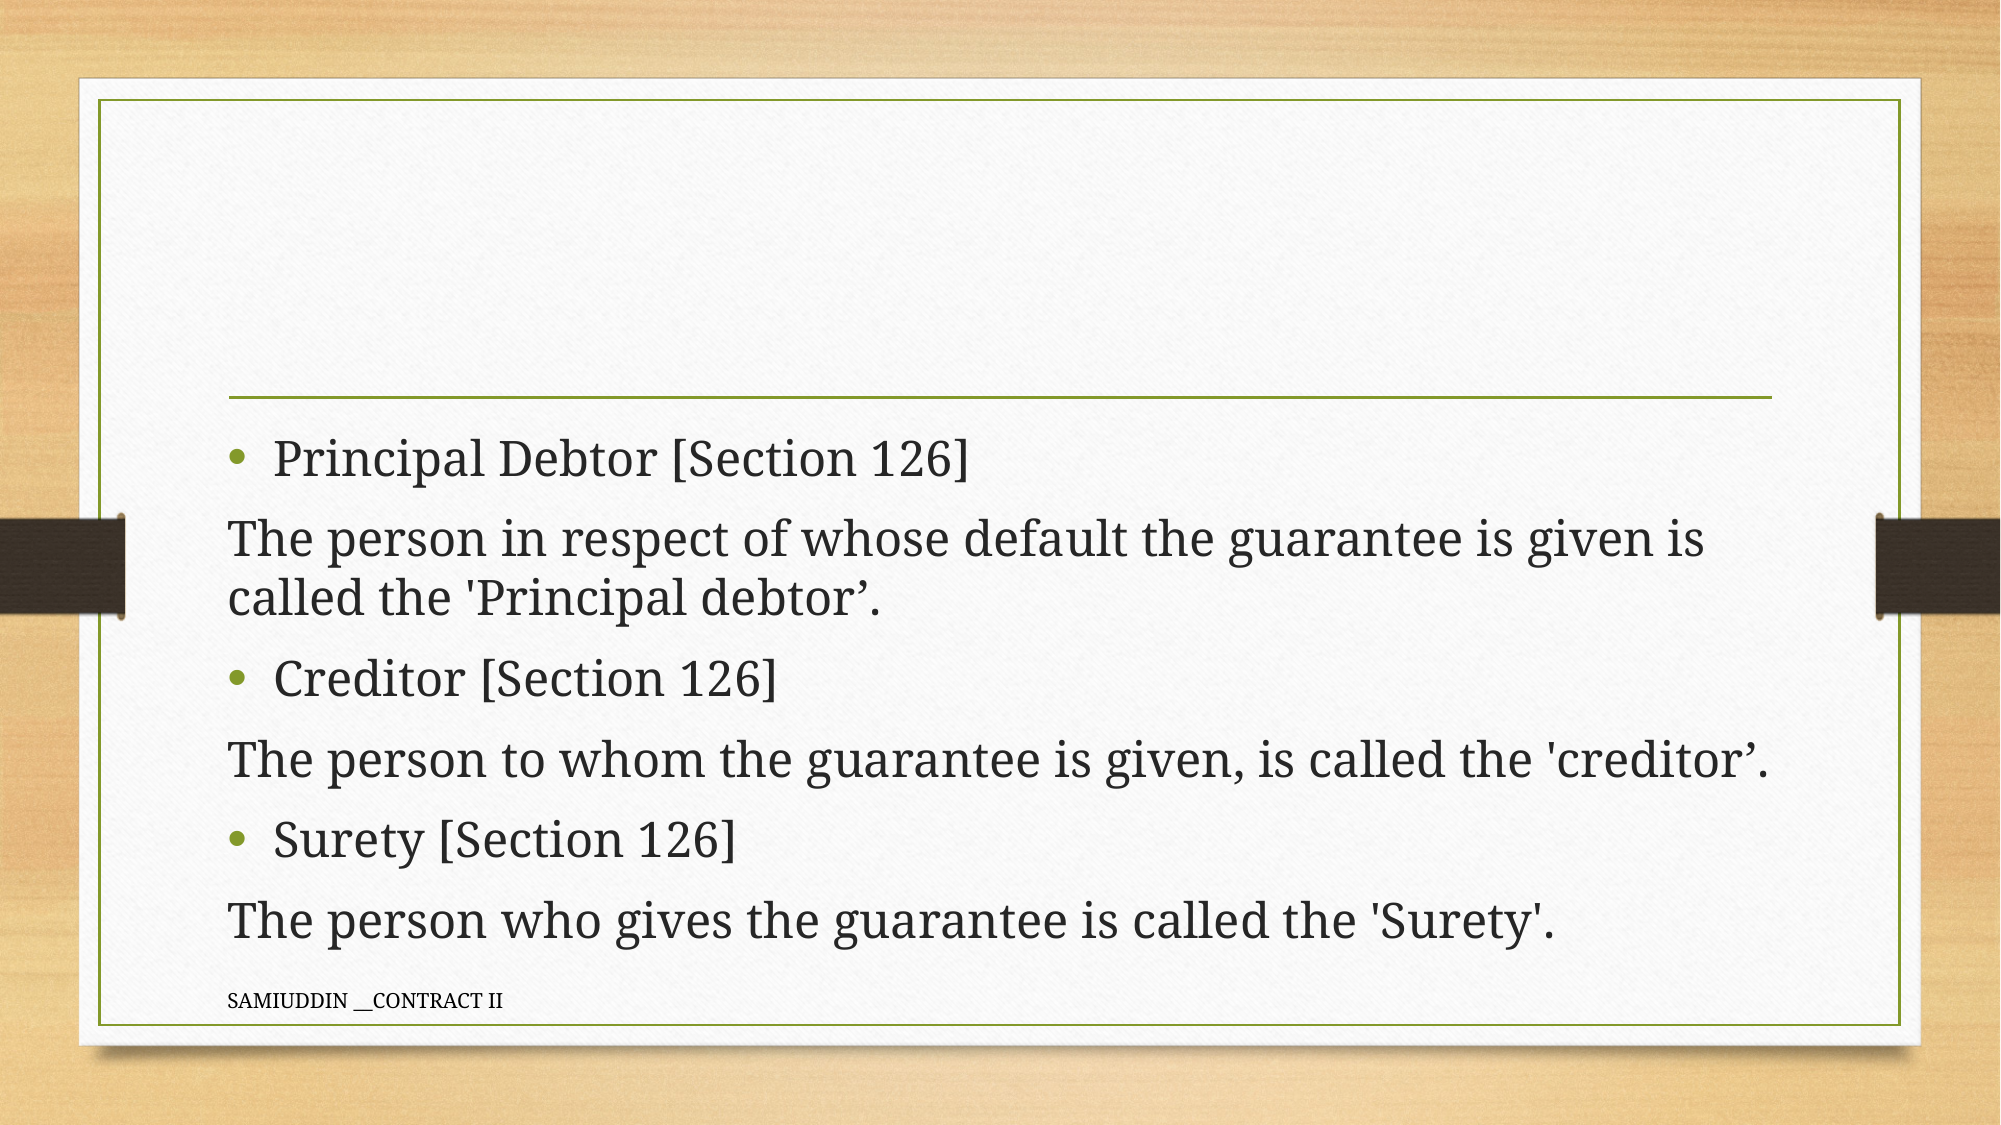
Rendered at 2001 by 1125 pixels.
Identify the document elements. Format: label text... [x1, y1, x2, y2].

footer SAMIUDDIN __CONTRACT II [212, 979, 1411, 1025]
picture [0, 0, 2001, 1125]
list Principal Debtor [Section 126] The person in respect of whose default the guarantee is given is called the 'Principal debtor’. Creditor [Section 126] The person to whom the guarantee is given, is called the 'creditor’. Surety [Section 126] The person who gives the guarantee is called the 'Surety'. [212, 419, 1788, 964]
